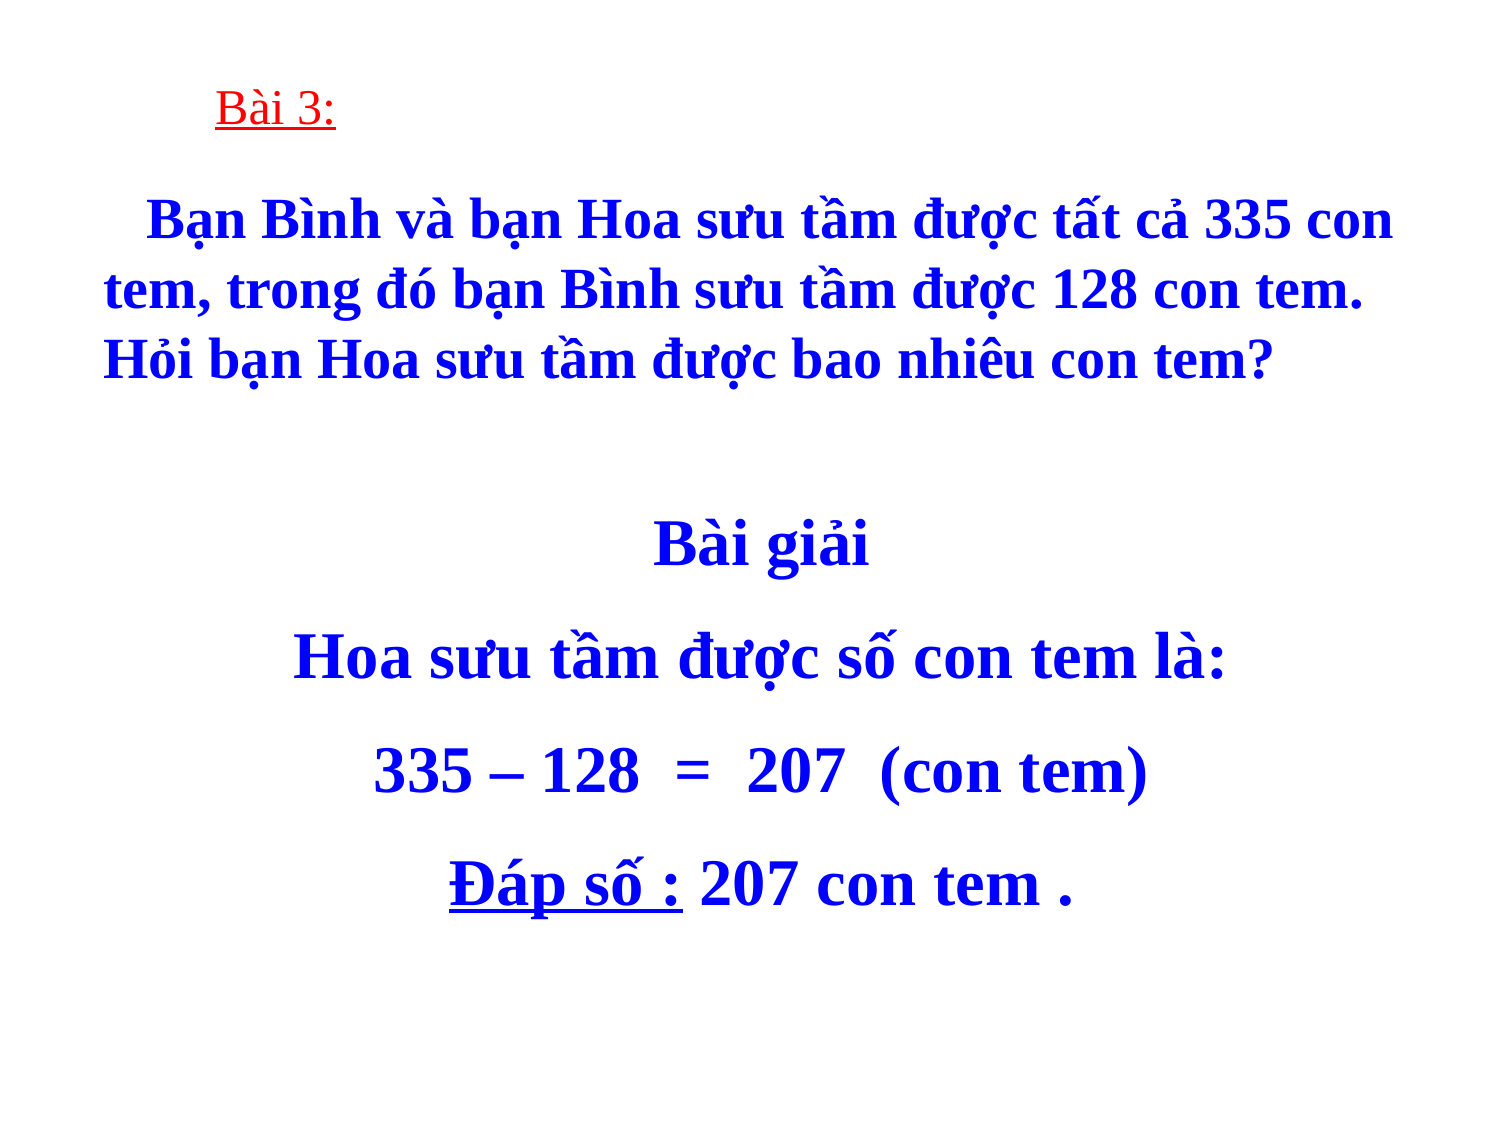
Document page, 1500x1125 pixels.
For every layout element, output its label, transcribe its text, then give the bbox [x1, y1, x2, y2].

text_box Bạn Bình và bạn Hoa sưu tầm được tất cả 335 con tem, trong đó bạn Bình sưu tầm được 128 con tem. Hỏi bạn Hoa sưu tầm được bao nhiêu con tem? [88, 172, 1424, 660]
title Bài 3: [159, 66, 393, 142]
text_box Bài giải Hoa sưu tầm được số con tem là: 335 – 128 = 207 (con tem) Đáp số : 207 con tem . [194, 491, 1329, 927]
